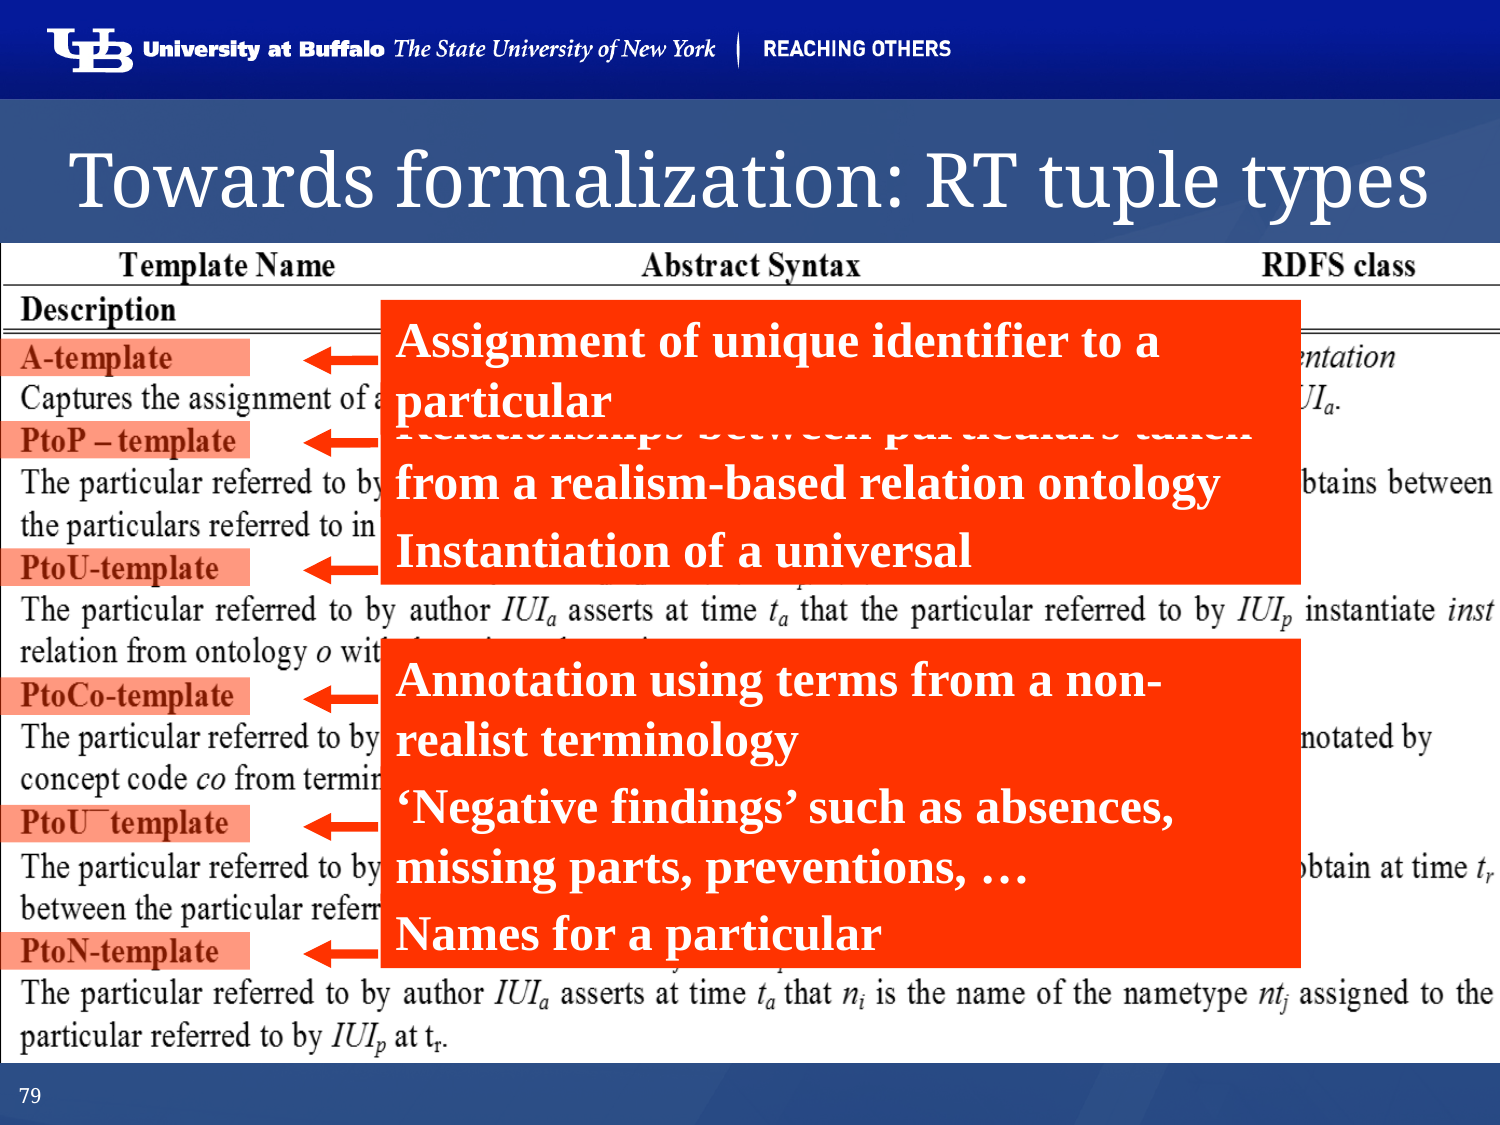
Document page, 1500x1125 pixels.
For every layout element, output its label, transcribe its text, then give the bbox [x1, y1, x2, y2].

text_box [0, 638, 1302, 765]
title Towards formalization: RT tuple types [37, 125, 1463, 241]
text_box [0, 766, 1302, 892]
picture [0, 0, 1500, 99]
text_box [0, 445, 1302, 509]
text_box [0, 509, 1302, 587]
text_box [0, 893, 1302, 970]
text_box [0, 299, 1302, 437]
picture [0, 243, 1500, 1063]
